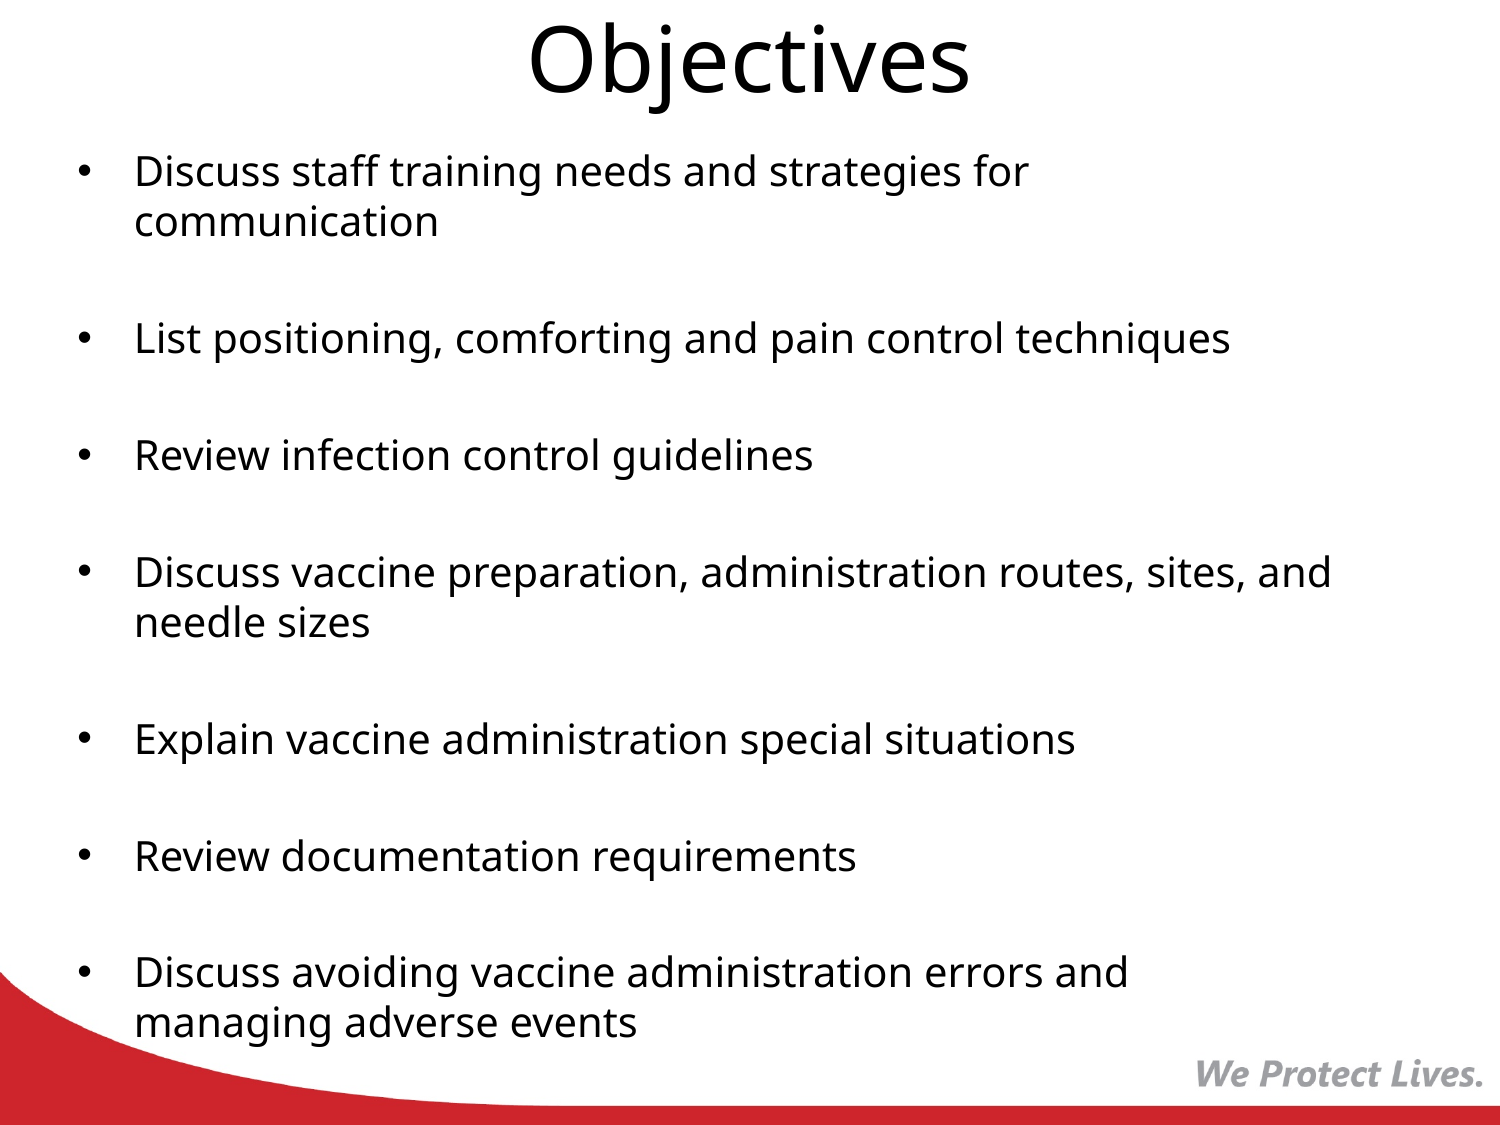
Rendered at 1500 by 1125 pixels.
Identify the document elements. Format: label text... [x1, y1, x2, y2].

picture [0, 0, 1500, 1125]
title Objectives [24, 0, 1475, 113]
list Discuss staff training needs and strategies for communication List positioning, comforting and pain control techniques Review infection control guidelines Discuss vaccine preparation, administration routes, sites, and needle sizes Explain vaccine administration special situations Review documentation requirements Discuss avoiding vaccine administration errors and managing adverse events [62, 137, 1350, 1088]
